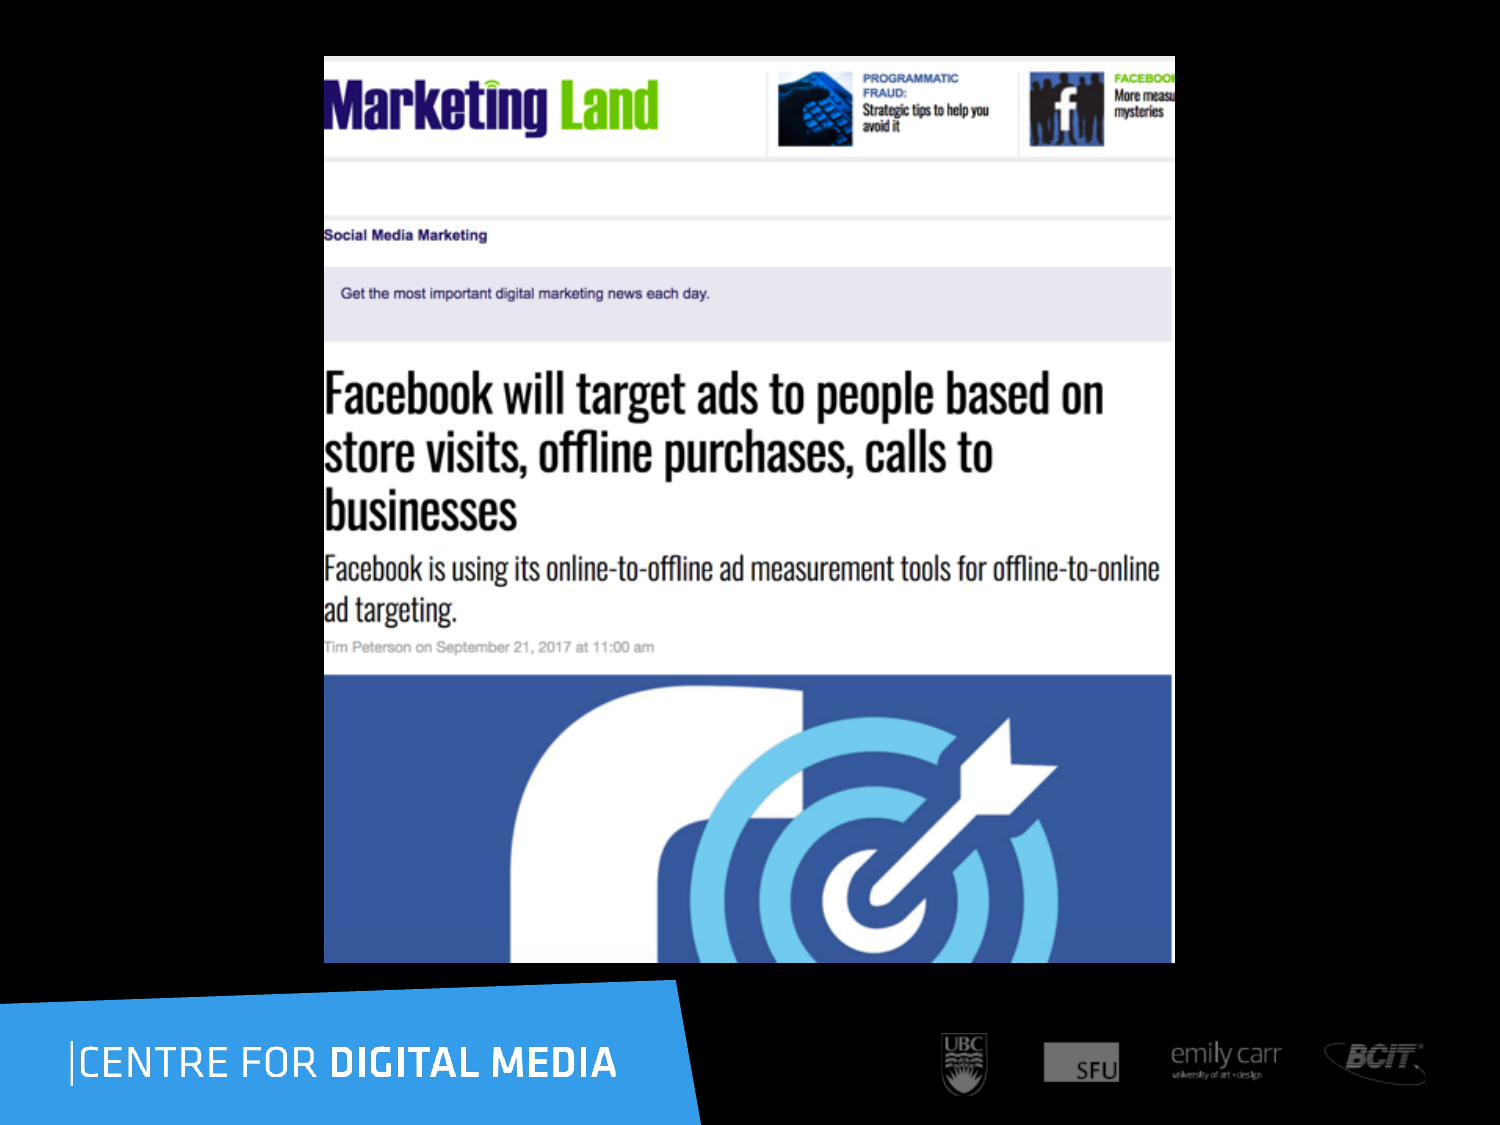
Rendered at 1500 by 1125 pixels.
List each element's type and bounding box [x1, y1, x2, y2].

list [324, 56, 1176, 963]
